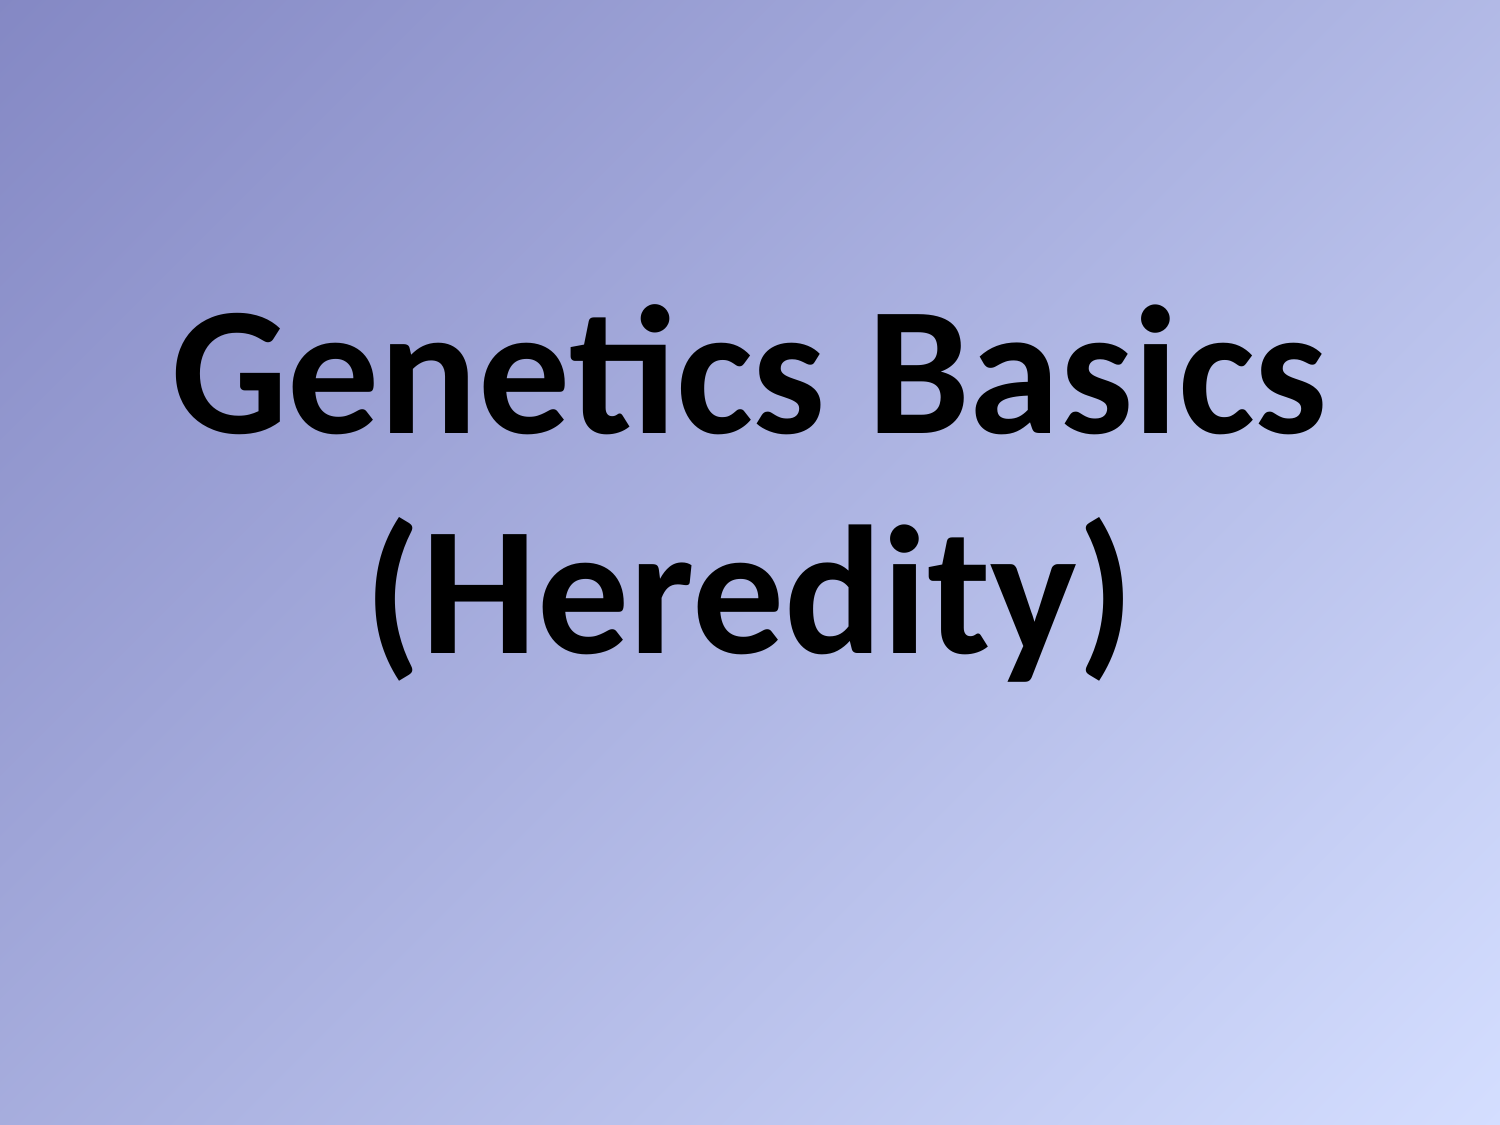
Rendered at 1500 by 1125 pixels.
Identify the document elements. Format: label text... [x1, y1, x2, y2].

title Genetics Basics (Heredity) [112, 349, 1388, 591]
